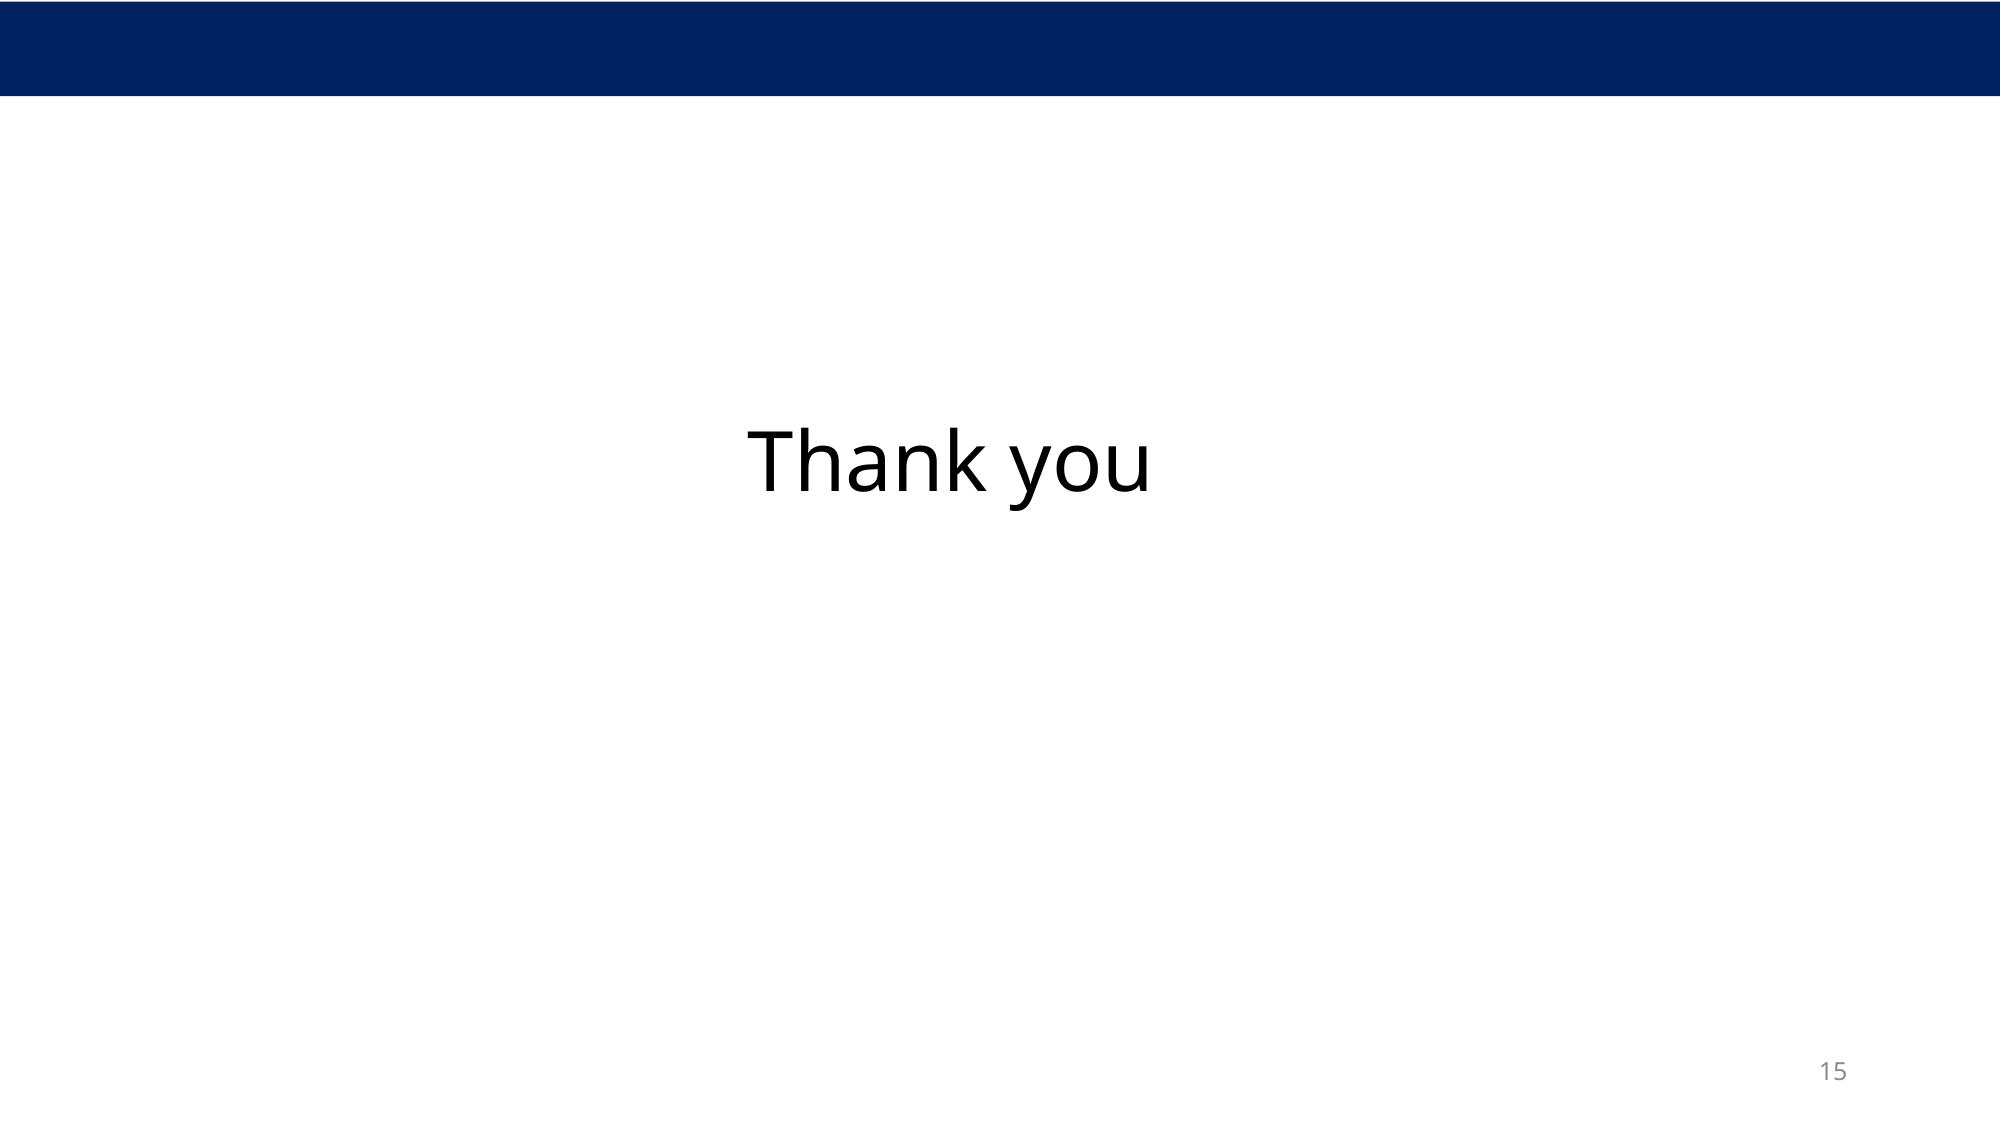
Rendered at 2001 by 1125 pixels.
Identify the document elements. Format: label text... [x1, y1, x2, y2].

text_box Thank you [453, 412, 1449, 689]
text_box [0, 1, 2000, 97]
slide_number 15 [1412, 1042, 1863, 1103]
